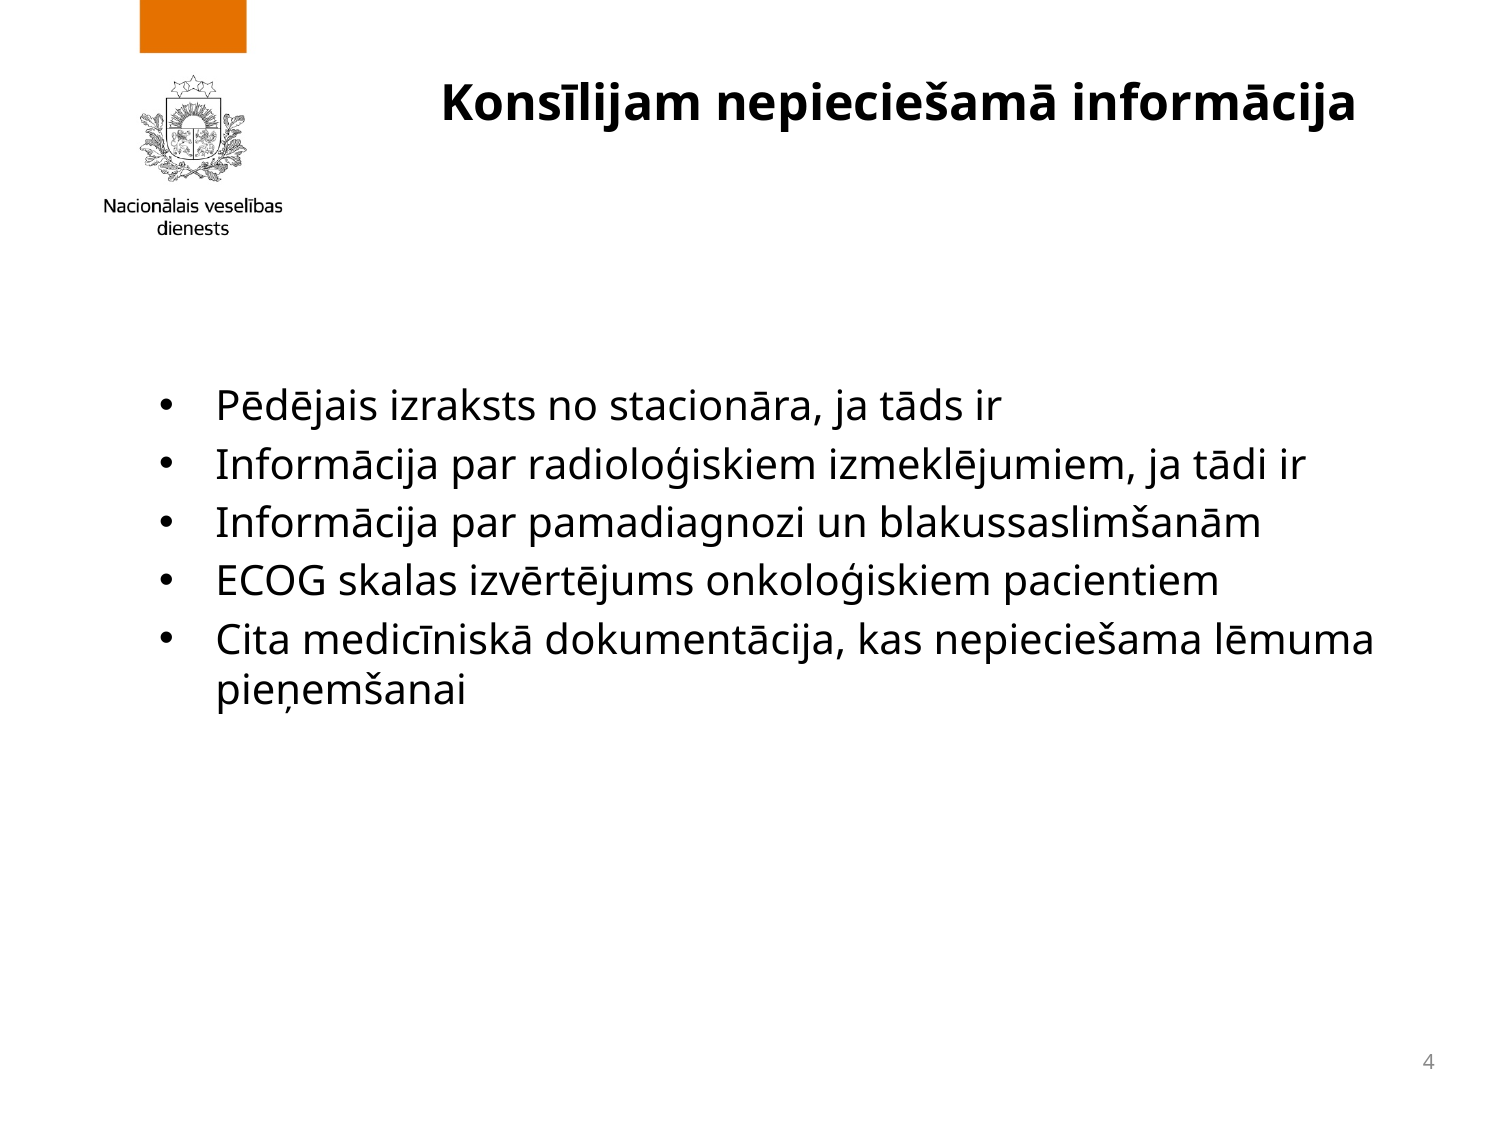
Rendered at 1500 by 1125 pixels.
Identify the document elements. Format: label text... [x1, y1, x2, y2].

picture [48, 0, 338, 321]
title Konsīlijam nepieciešamā informācija [425, 62, 1425, 233]
slide_number 4 [1425, 1037, 1450, 1088]
list Pēdējais izraksts no stacionāra, ja tāds ir Informācija par radioloģiskiem izmeklējumiem, ja tādi ir Informācija par pamadiagnozi un blakussaslimšanām ECOG skalas izvērtējums onkoloģiskiem pacientiem Cita medicīniskā dokumentācija, kas nepieciešama lēmuma pieņemšanai [143, 371, 1425, 1089]
